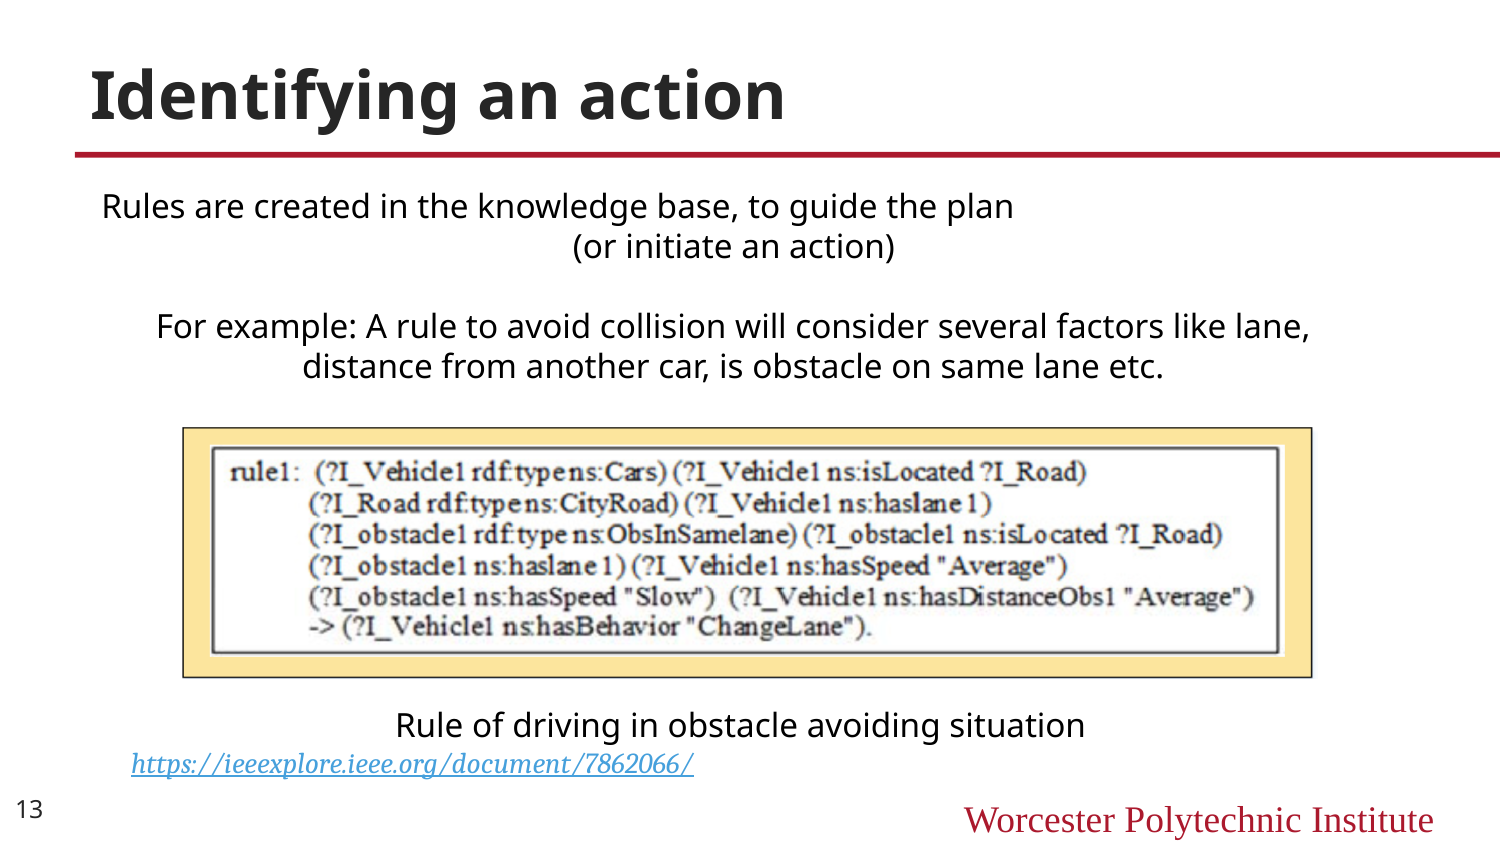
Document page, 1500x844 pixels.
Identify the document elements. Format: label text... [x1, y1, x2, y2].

title Identifying an action [75, 42, 1425, 141]
text_box Rule of driving in obstacle avoiding situation https://ieeexplore.ieee.org/document/7862066/ [116, 696, 1367, 753]
text_box Rules are created in the knowledge base, to guide the plan (or initiate an action) For example: A rule to avoid collision will consider several factors like lane, distance from another car, is obstacle on same lane etc. [86, 178, 1383, 392]
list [182, 427, 1318, 679]
slide_number 13 [0, 785, 75, 835]
